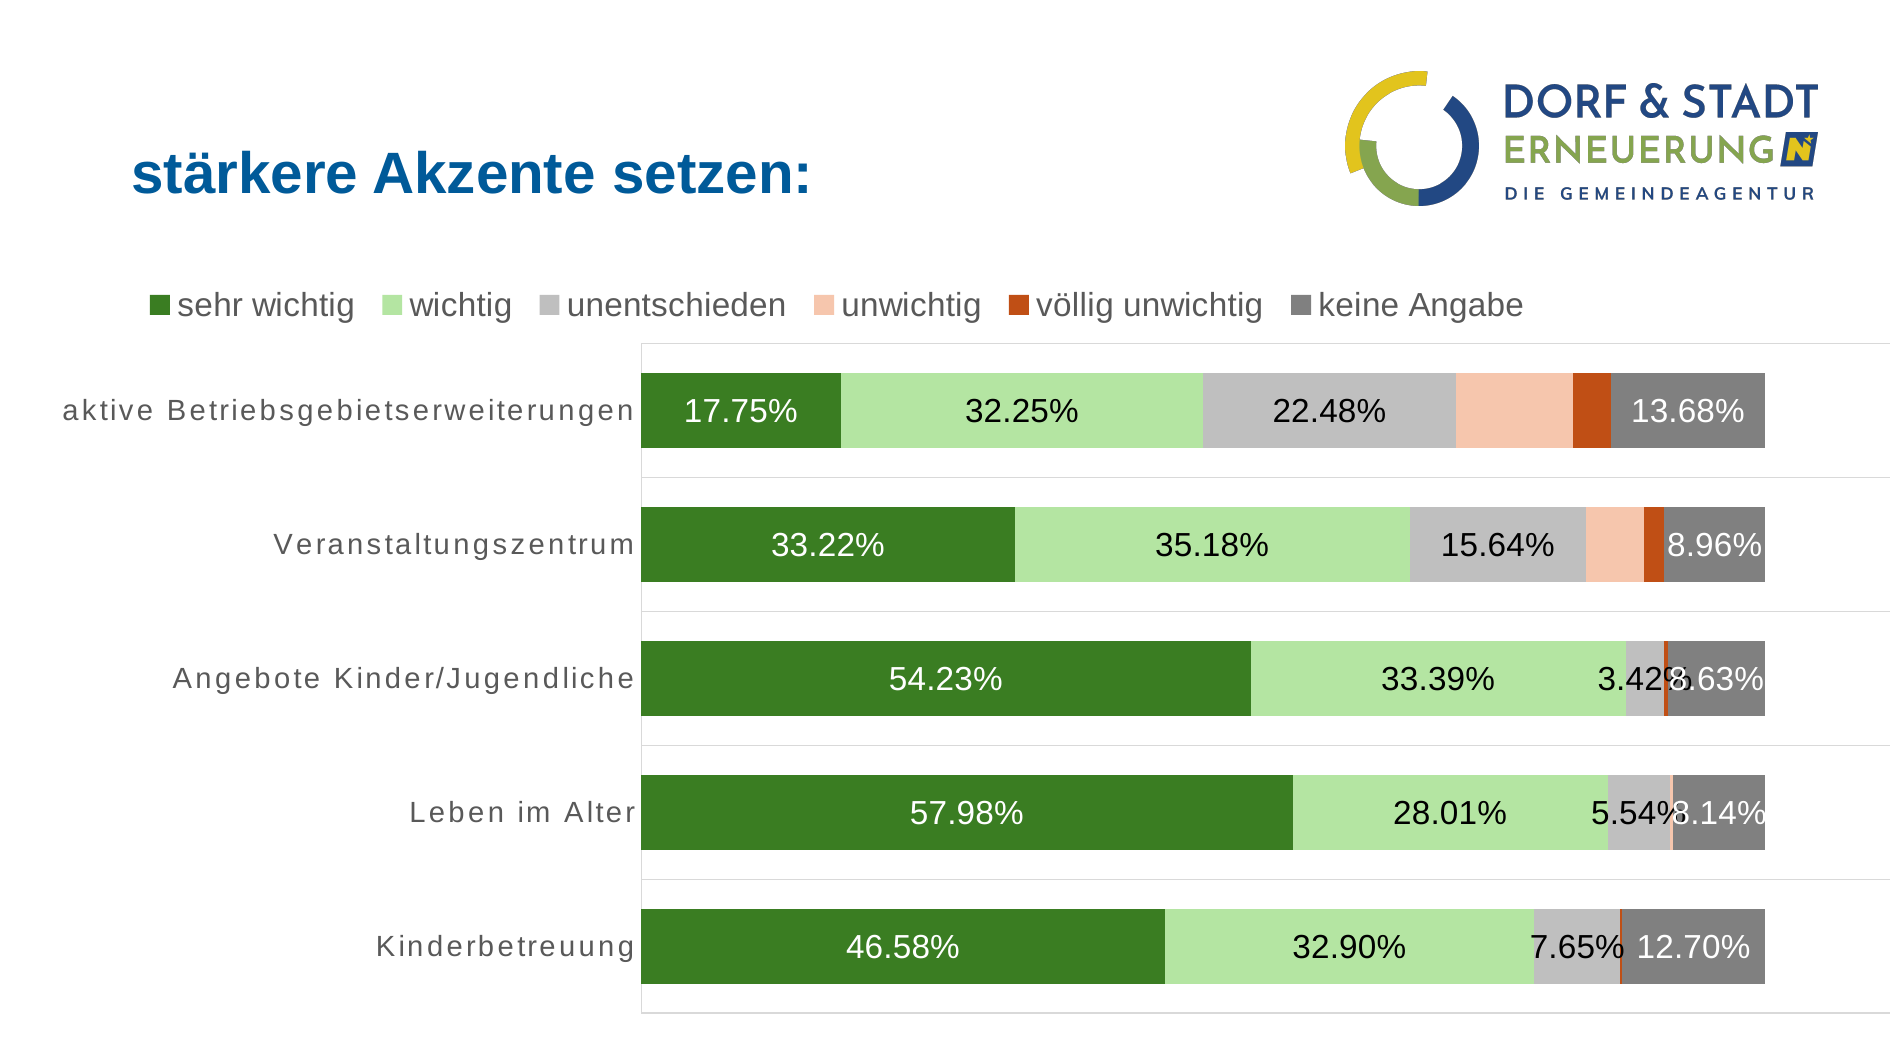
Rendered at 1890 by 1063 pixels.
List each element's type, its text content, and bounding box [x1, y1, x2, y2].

chart [24, 268, 1890, 1037]
title stärkere Akzente setzen: [131, 125, 1286, 200]
picture [1345, 71, 1818, 206]
